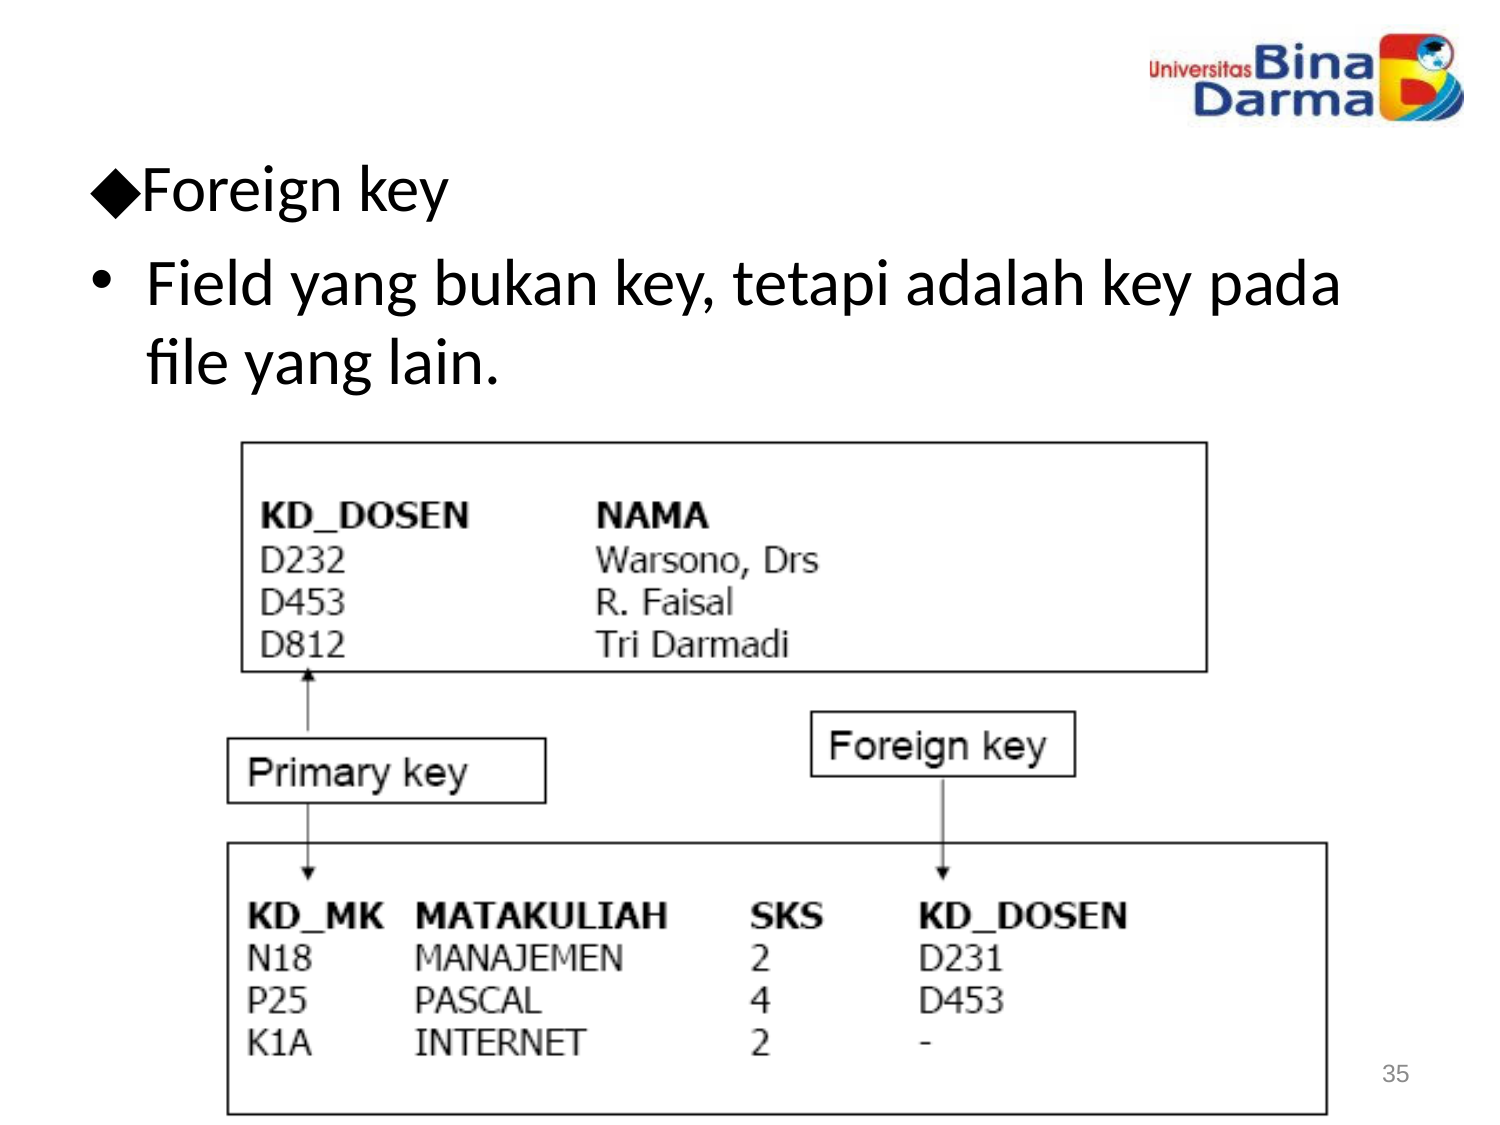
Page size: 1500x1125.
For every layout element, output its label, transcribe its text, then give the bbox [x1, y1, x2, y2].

slide_number 35 [1341, 1042, 1425, 1103]
list ◆Foreign key Field yang bukan key, tetapi adalah key pada file yang lain. [75, 137, 1425, 1086]
picture [1149, 24, 1465, 142]
picture [224, 430, 1338, 1125]
